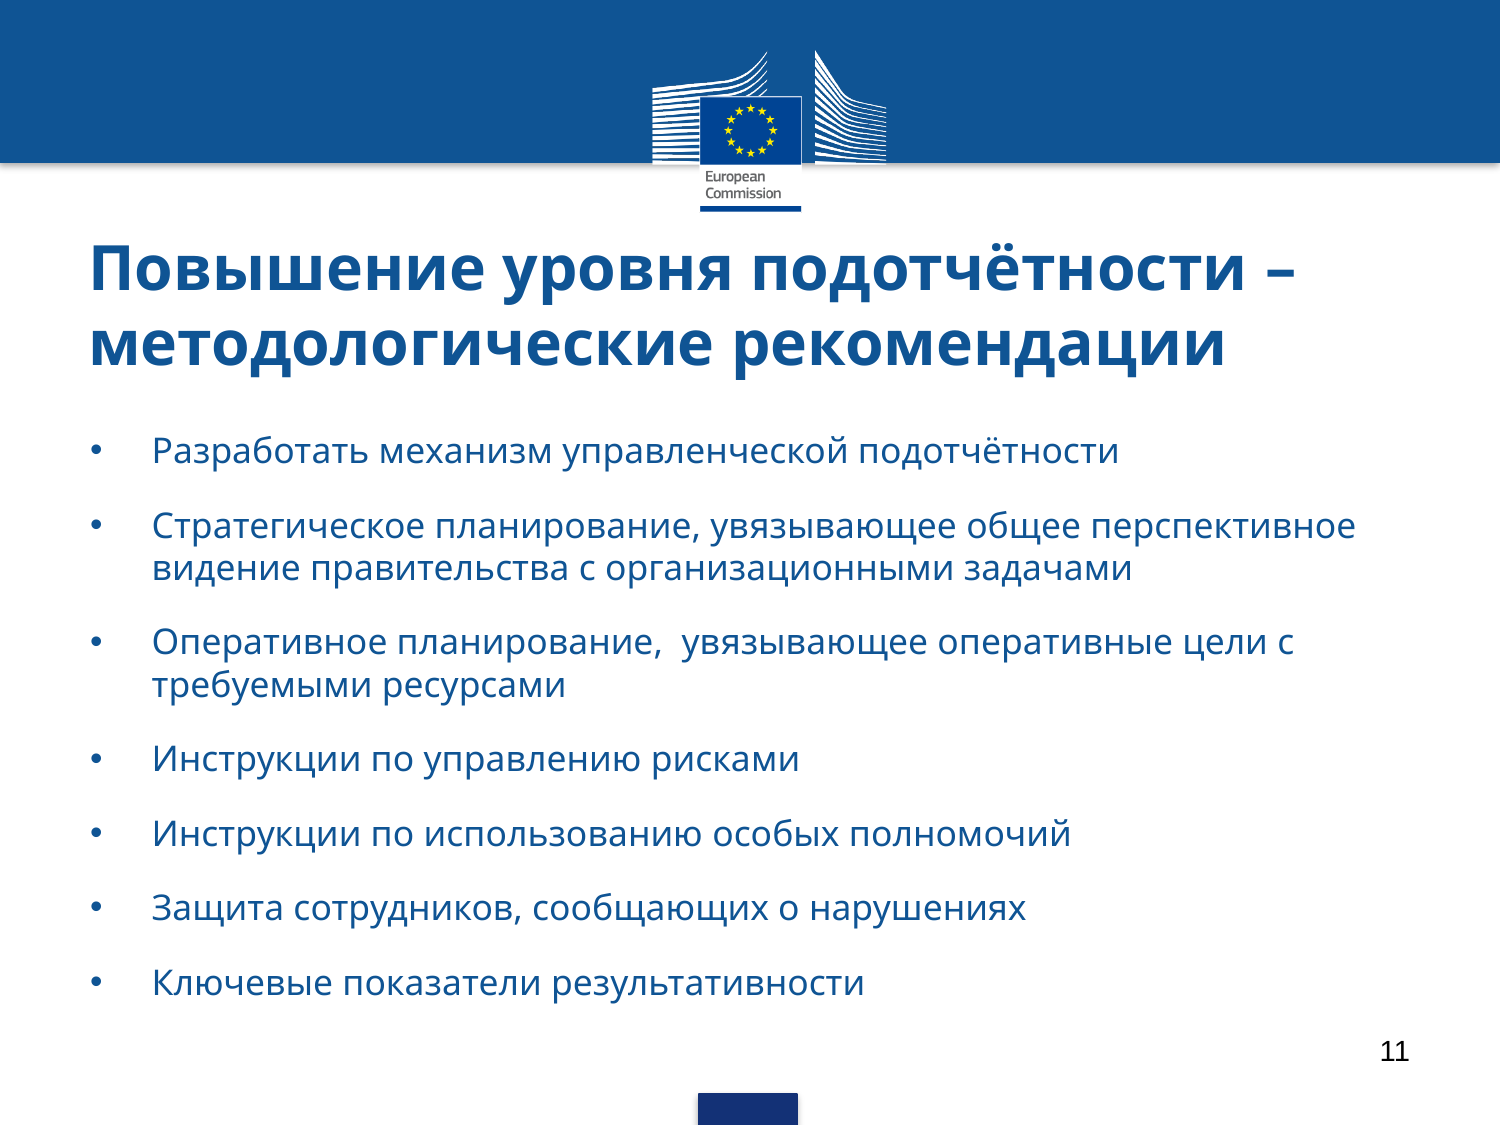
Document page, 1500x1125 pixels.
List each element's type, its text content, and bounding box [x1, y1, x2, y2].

slide_number 11 [1074, 1024, 1426, 1103]
list Разработать механизм управленческой подотчётности Стратегическое планирование, увязывающее общее перспективное видение правительства с организационными задачами Оперативное планирование, увязывающее оперативные цели с требуемыми ресурсами Инструкции по управлению рисками Инструкции по использованию особых полномочий Защита сотрудников, сообщающих о нарушениях Ключевые показатели результативности [74, 420, 1426, 1018]
title Повышение уровня подотчётности – методологические рекомендации [72, 231, 1424, 374]
